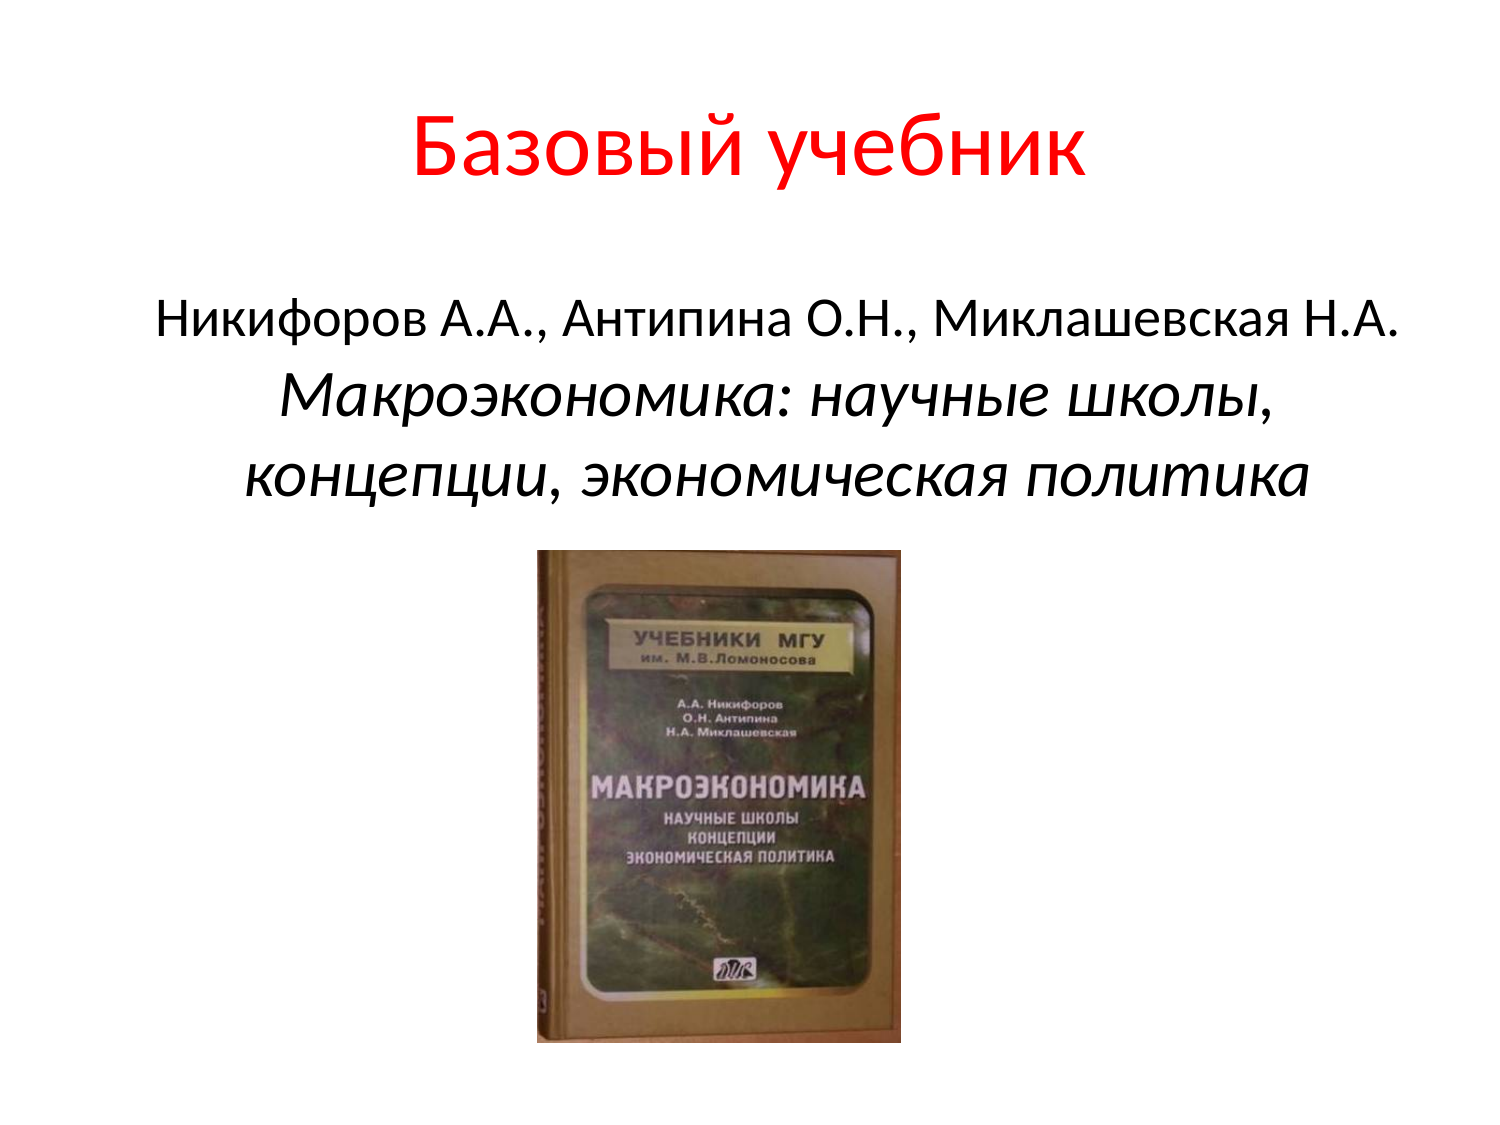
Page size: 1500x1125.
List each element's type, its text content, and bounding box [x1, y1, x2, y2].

picture [537, 550, 901, 1043]
list Никифоров А.А., Антипина О.Н., Миклашевская Н.А. Макроэкономика: научные школы, концепции, экономическая политика [75, 262, 1425, 1071]
title Базовый учебник [75, 45, 1425, 233]
